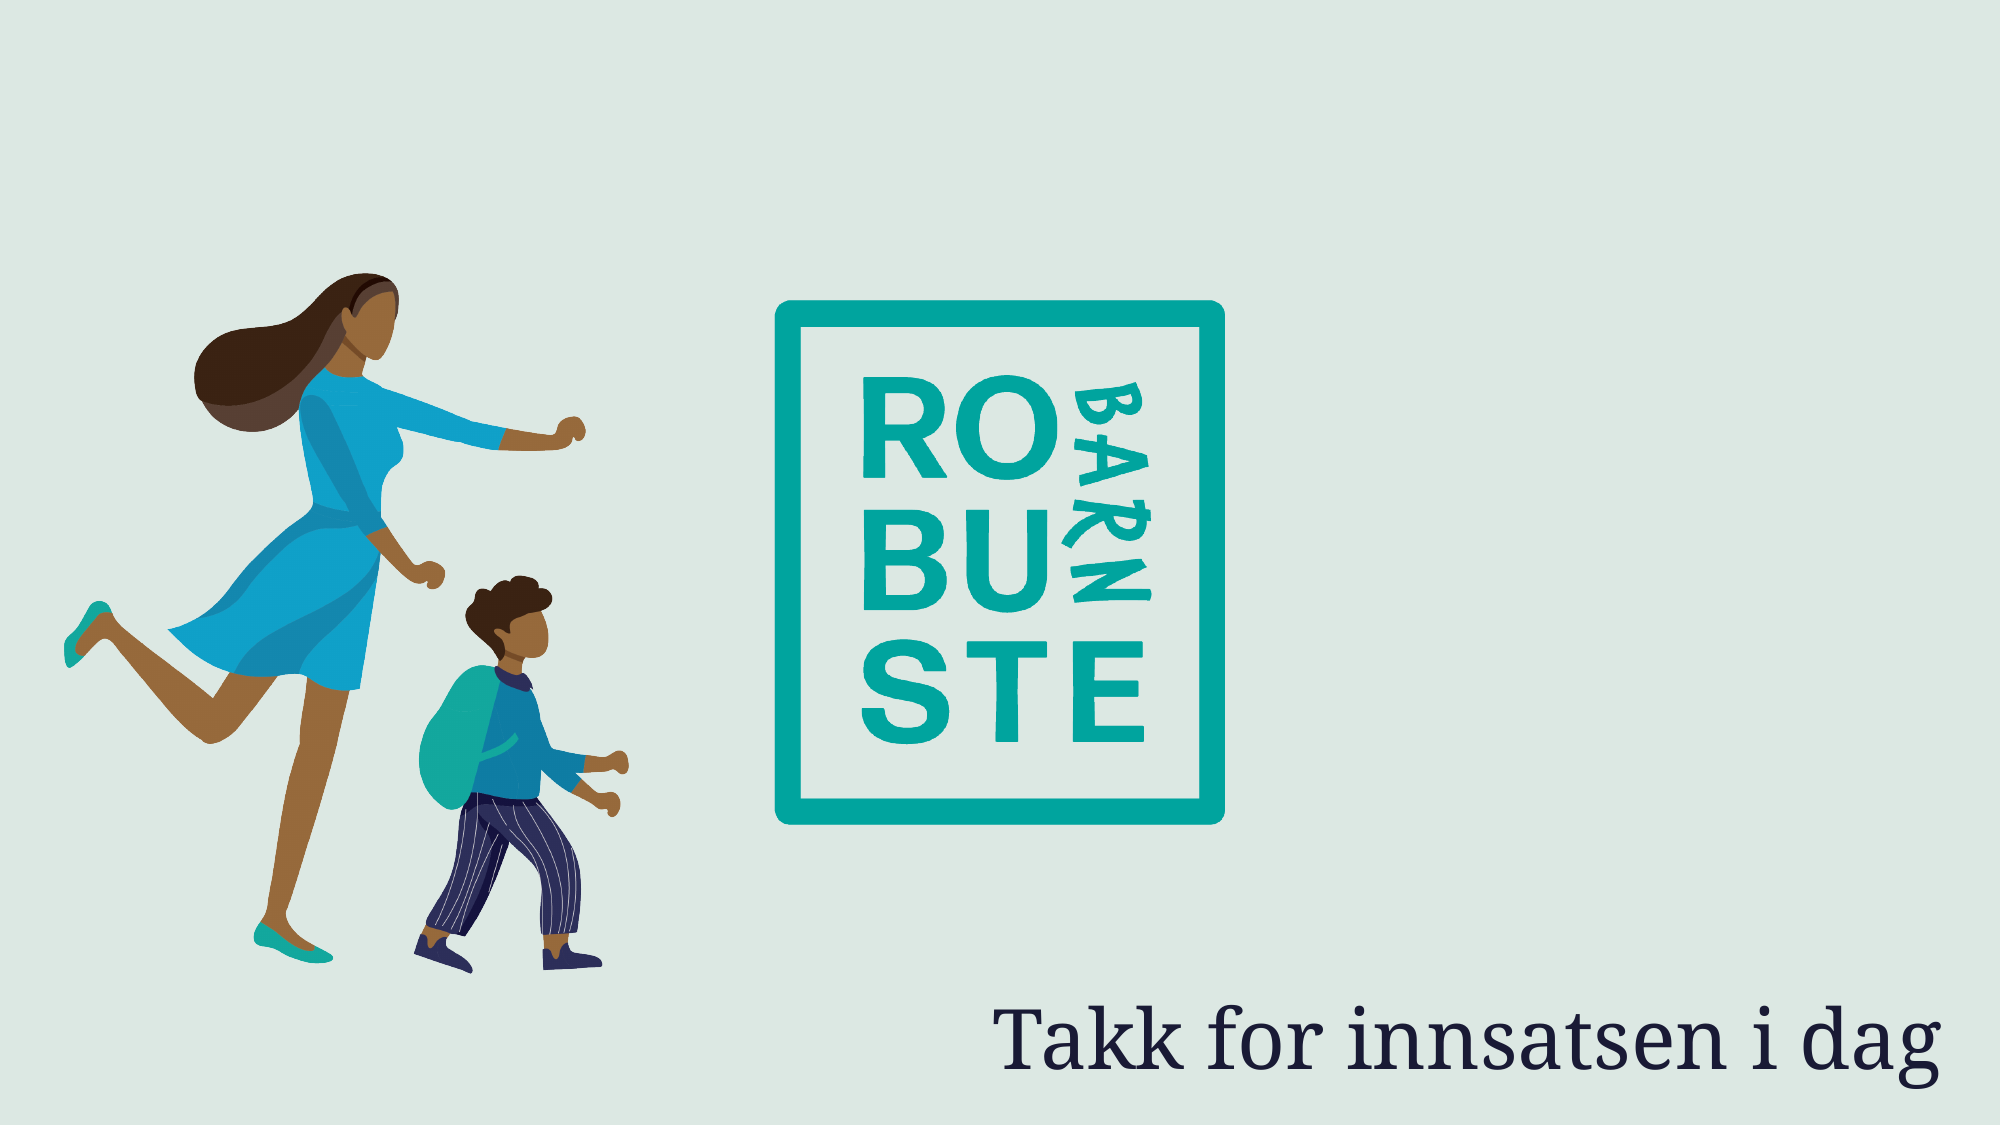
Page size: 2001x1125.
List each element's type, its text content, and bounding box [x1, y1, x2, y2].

text_box Takk for innsatsen i dag [939, 963, 1958, 1083]
picture [0, 0, 1293, 1125]
